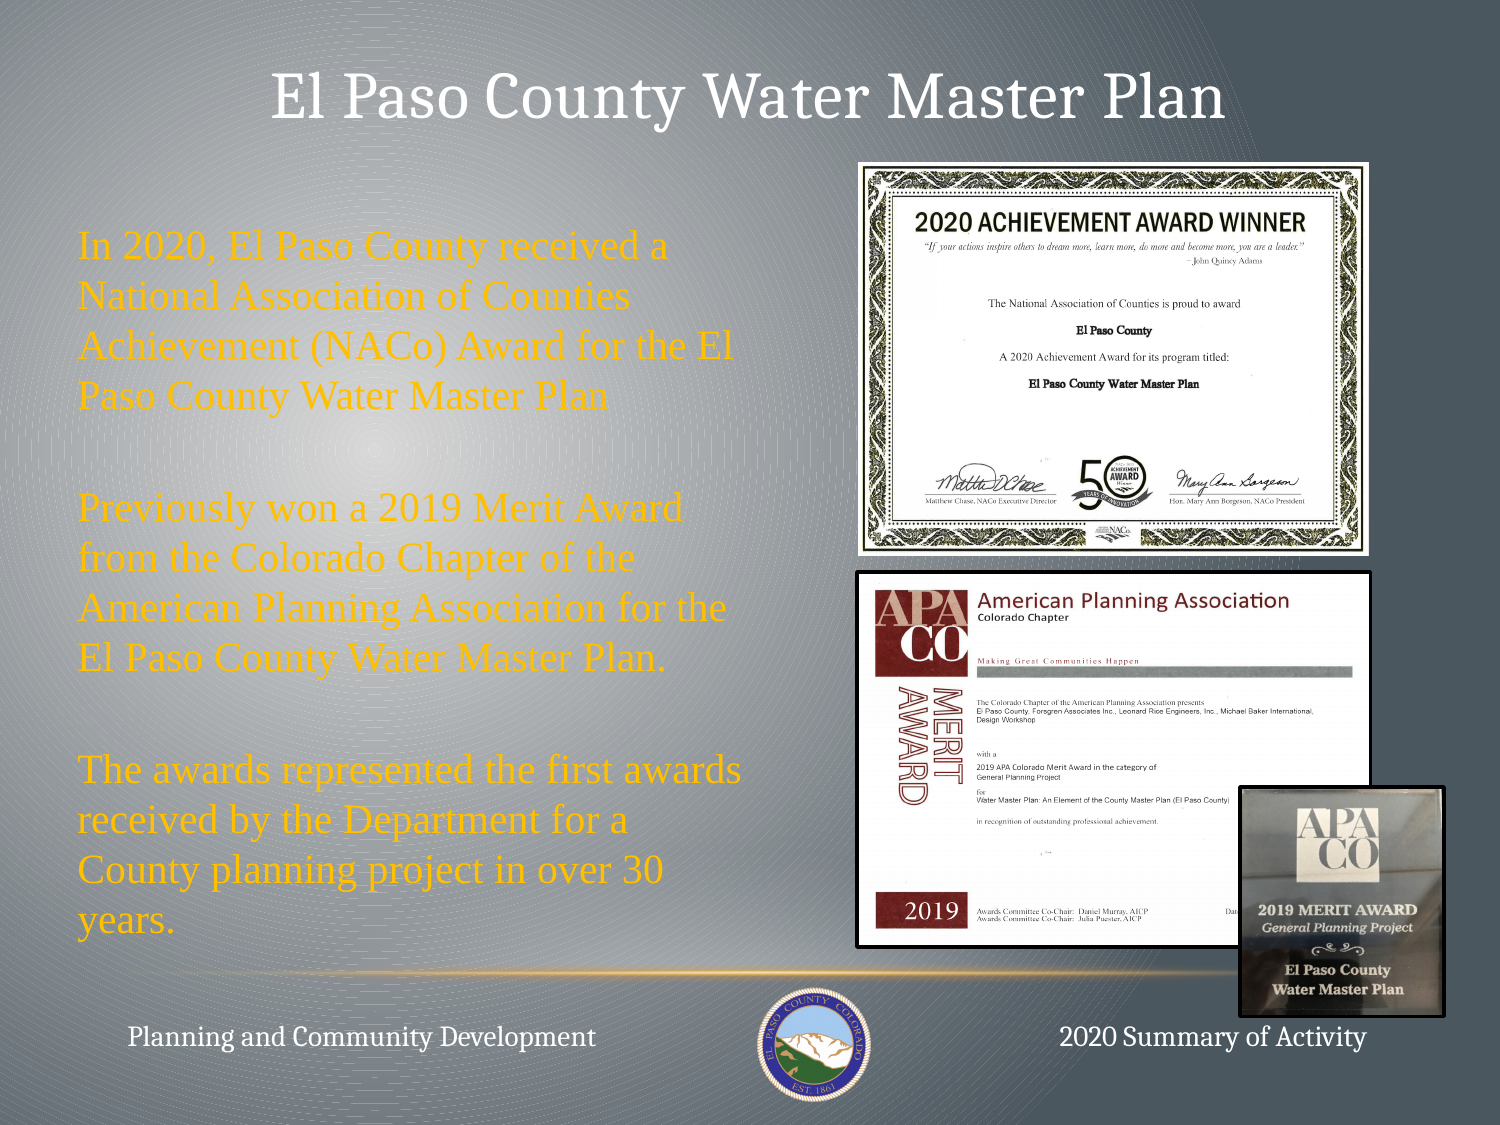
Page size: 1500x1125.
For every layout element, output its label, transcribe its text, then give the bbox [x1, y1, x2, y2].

title El Paso County Water Master Plan [99, 9, 1400, 140]
text_box Planning and Community Development 2020 Summary of Activity [877, 1027, 1400, 1060]
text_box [858, 573, 1443, 1015]
picture [0, 0, 1500, 1125]
text_box In 2020, El Paso County received a National Association of Counties Achievement (NACo) Award for the El Paso County Water Master Plan Previously won a 2019 Merit Award from the Colorado Chapter of the American Planning Association for the El Paso County Water Master Plan. The awards represented the first awards received by the Department for a County planning project in over 30 years. [62, 210, 764, 1010]
text_box Planning and Community Development 2020 Summary of Activity [112, 1009, 750, 1060]
